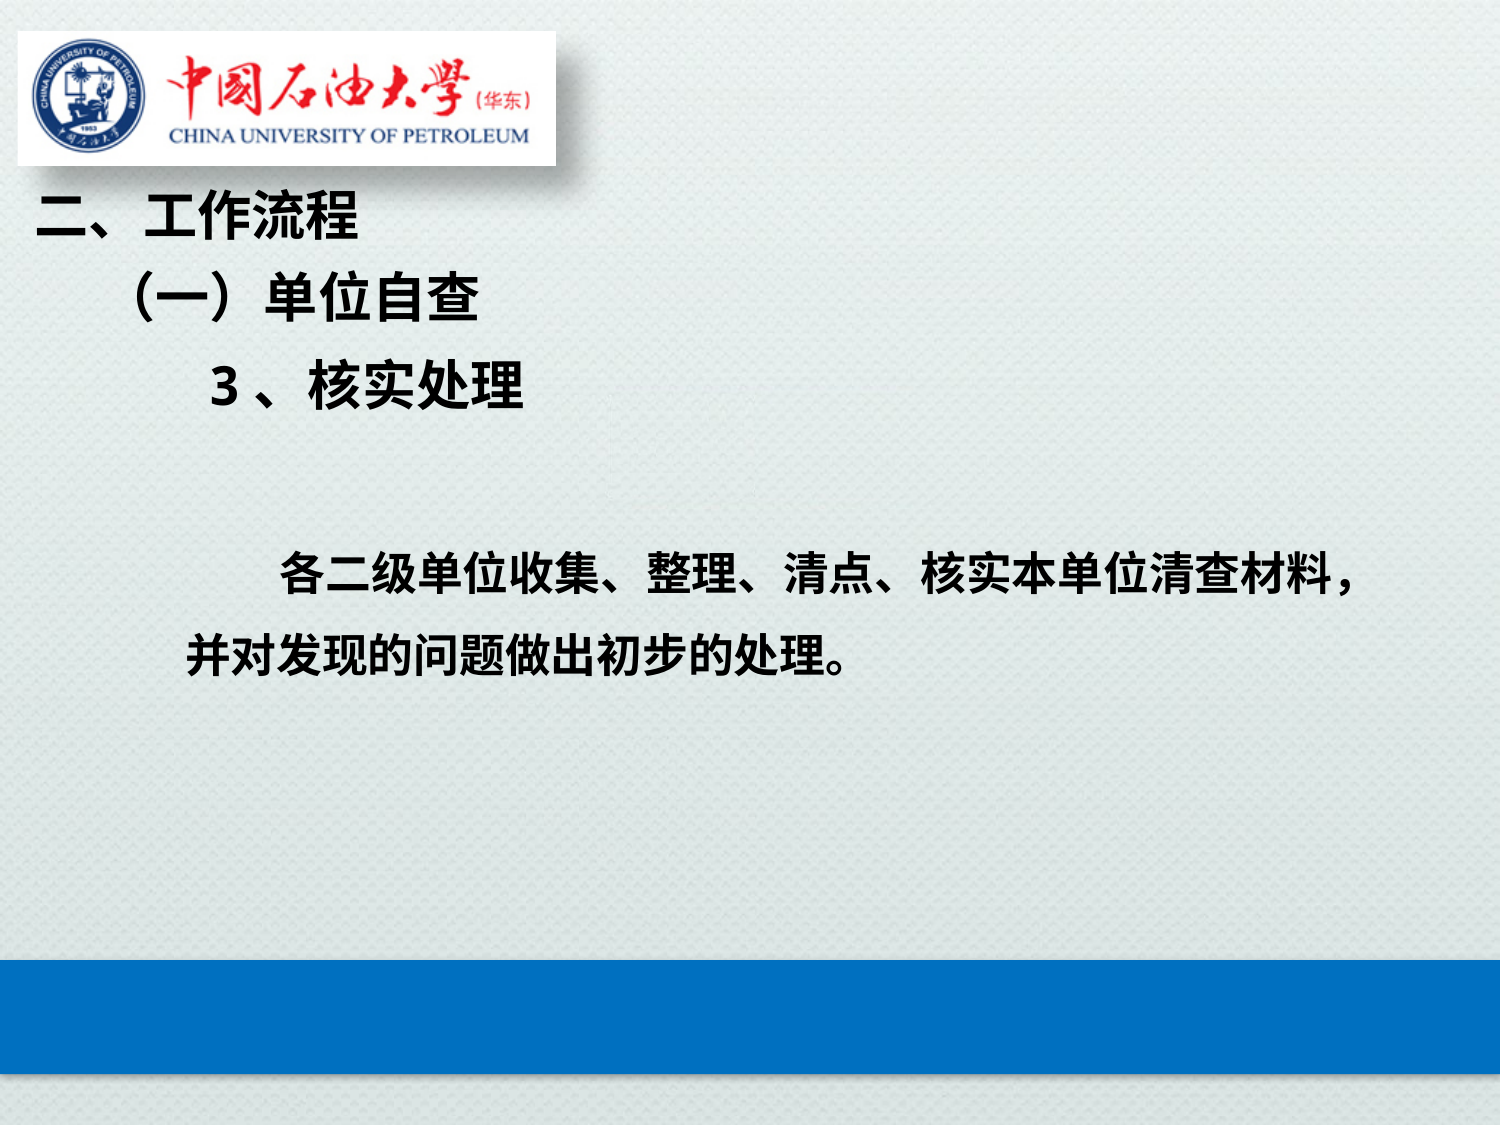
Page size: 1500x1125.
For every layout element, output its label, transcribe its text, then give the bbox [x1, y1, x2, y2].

text_box 各二级单位收集、整理、清点、核实本单位清查材料，并对发现的问题做出初步的处理。 [170, 509, 1406, 689]
picture [0, 0, 1500, 960]
text_box 二、工作流程 [19, 185, 376, 254]
picture [0, 1075, 1500, 1125]
text_box （一）单位自查 [86, 255, 496, 336]
text_box 3、核实处理 [160, 343, 540, 424]
